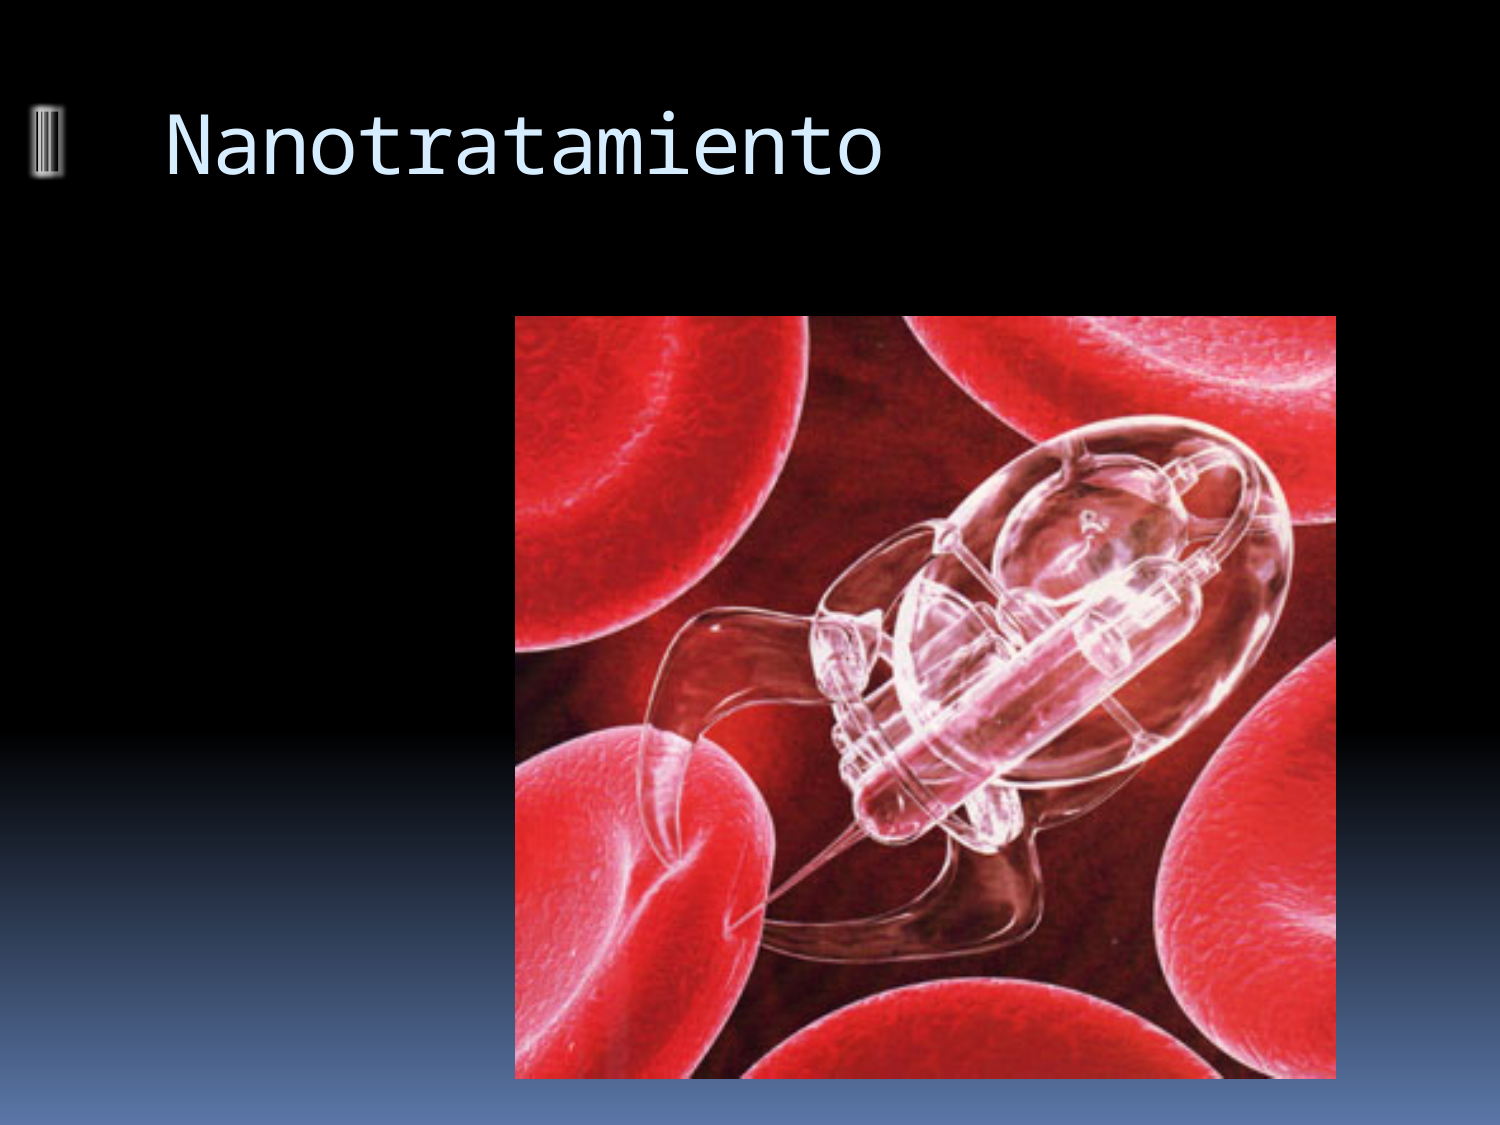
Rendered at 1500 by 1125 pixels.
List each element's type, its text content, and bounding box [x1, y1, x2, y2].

title Nanotratamiento [150, 83, 1425, 234]
picture [515, 315, 1337, 1079]
